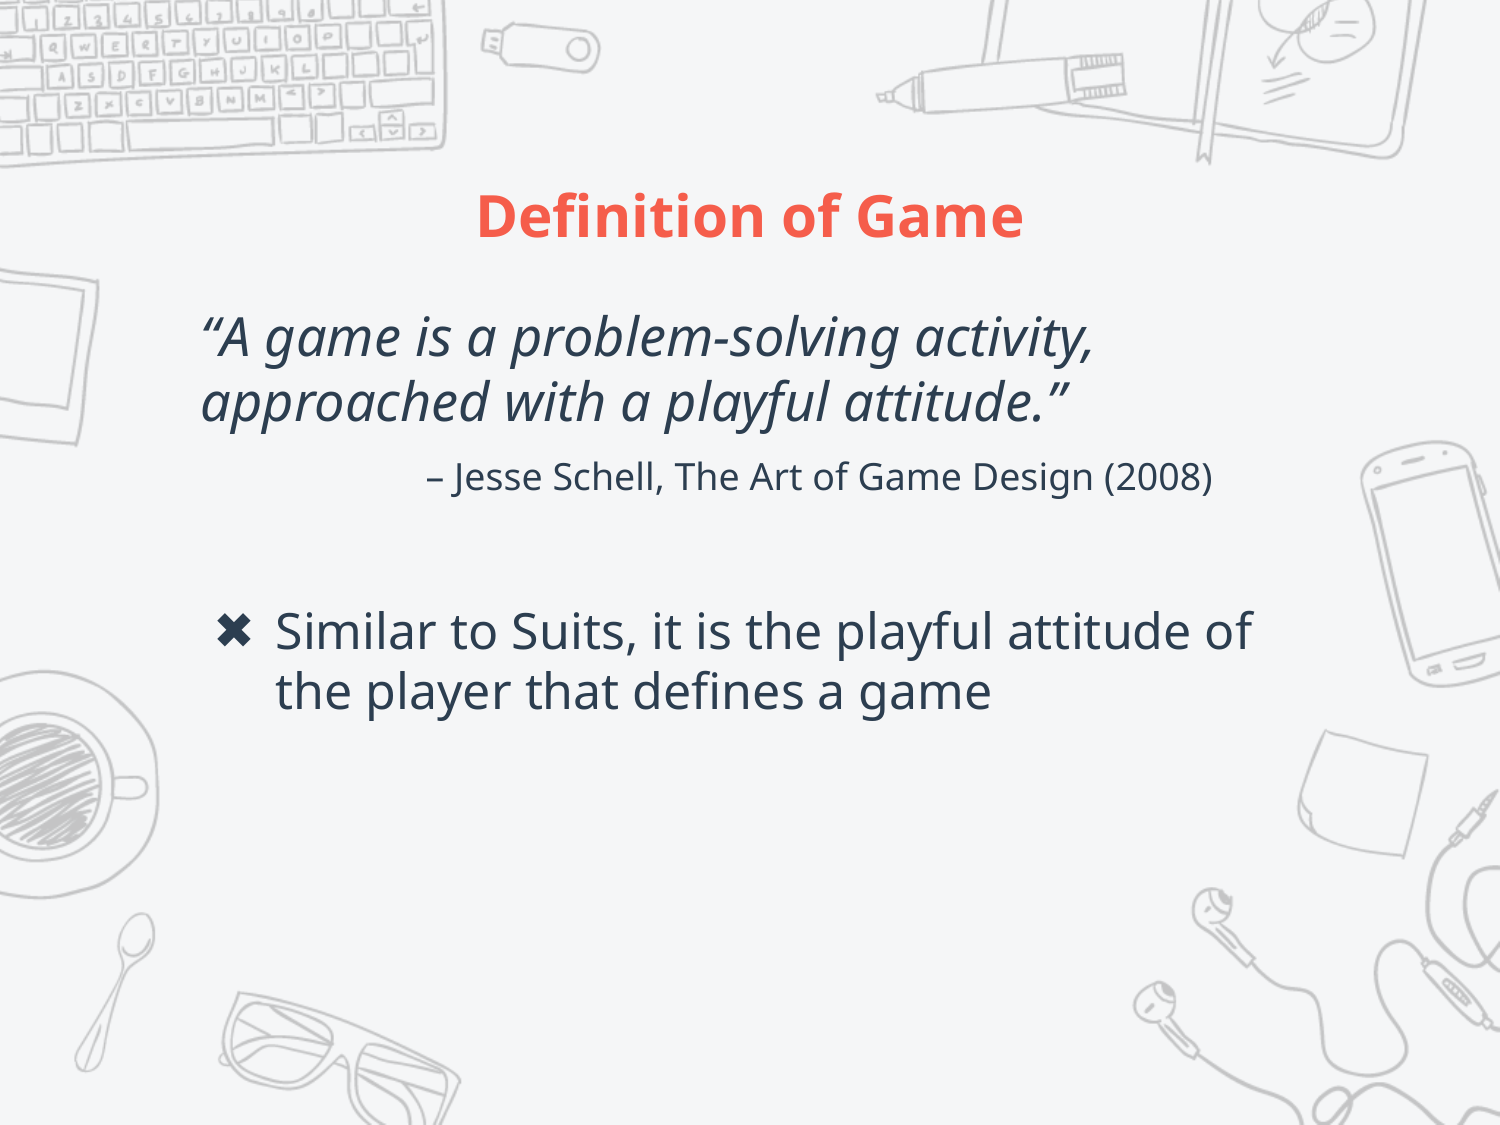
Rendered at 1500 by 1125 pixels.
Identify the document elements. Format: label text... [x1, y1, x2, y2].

list “A game is a problem-solving activity, approached with a playful attitude.” – Jesse Schell, The Art of Game Design (2008) Similar to Suits, it is the playful attitude of the player that defines a game [185, 287, 1315, 1053]
title Definition of Game [185, 136, 1315, 264]
